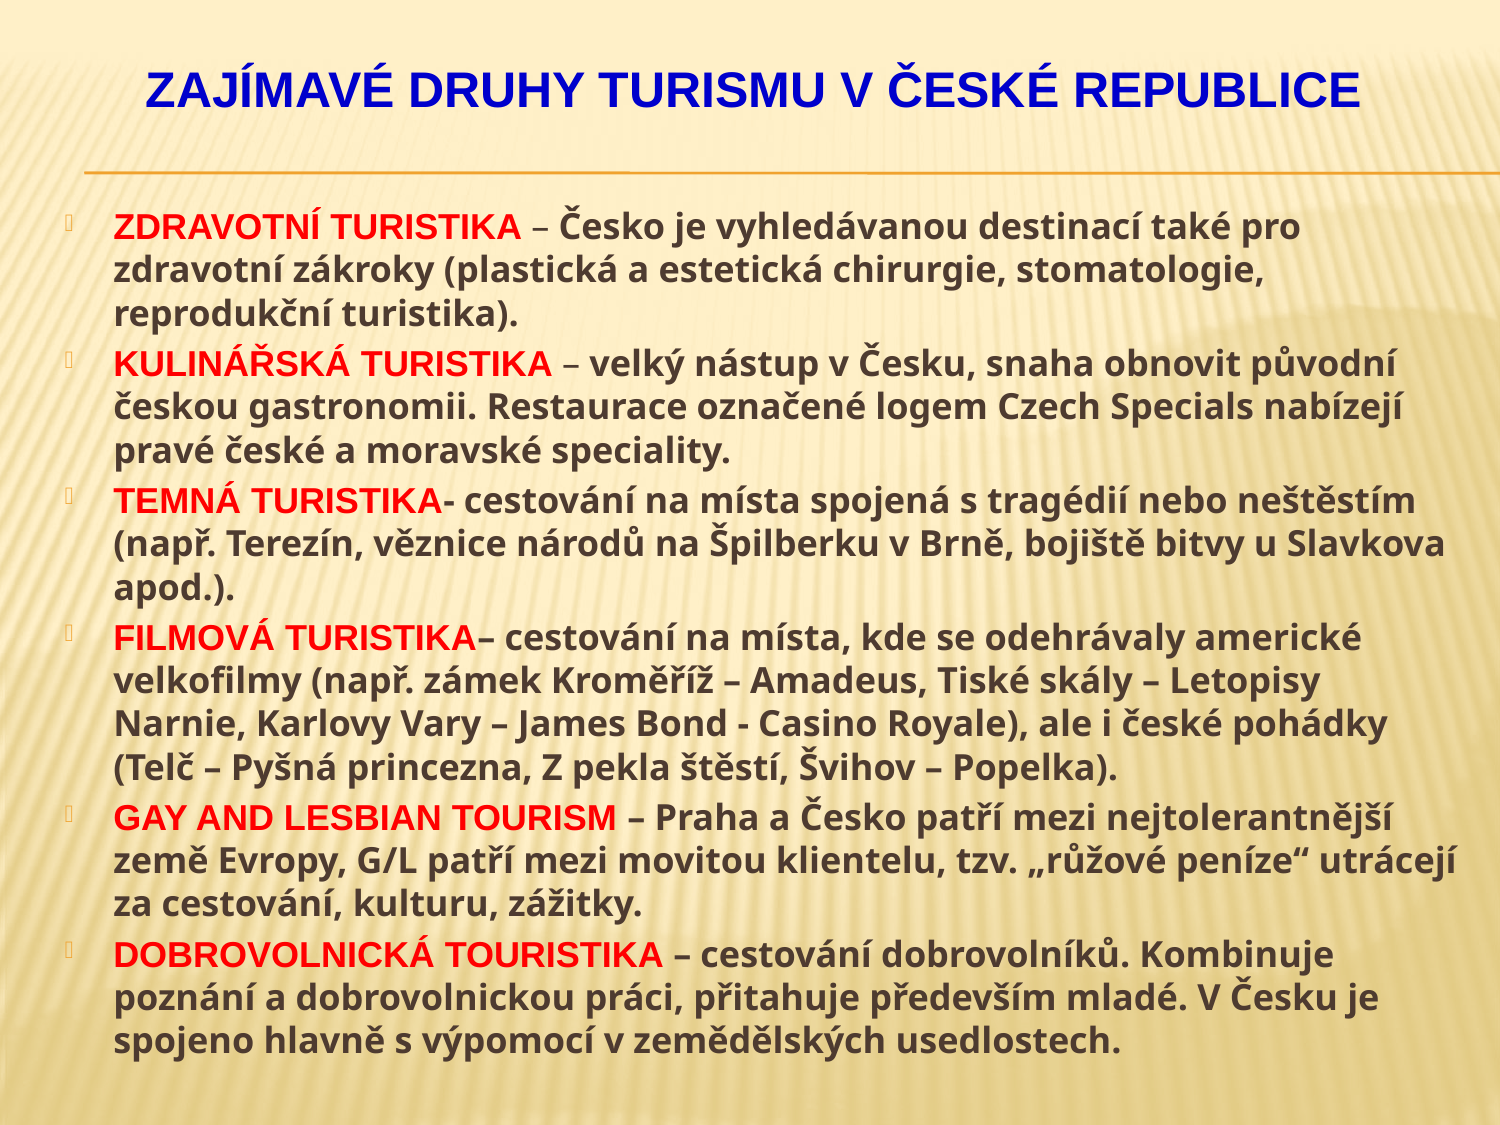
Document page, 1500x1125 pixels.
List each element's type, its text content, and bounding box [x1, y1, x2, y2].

list zdravotní turistika – Česko je vyhledávanou destinací také pro zdravotní zákroky (plastická a estetická chirurgie, stomatologie, reprodukční turistika). kulinářská turistika – velký nástup v Česku, snaha obnovit původní českou gastronomii. Restaurace označené logem Czech Specials nabízejí pravé české a moravské speciality. TEMNÁ TURISTIKA- cestování na místa spojená s tragédií nebo neštěstím (např. Terezín, věznice národů na Špilberku v Brně, bojiště bitvy u Slavkova apod.). filmovÁ TURISTIKA– cestování na místa, kde se odehrávaly americké velkofilmy (např. zámek Kroměříž – Amadeus, Tiské skály – Letopisy Narnie, Karlovy Vary – James Bond - Casino Royale), ale i české pohádky (Telč – Pyšná princezna, Z pekla štěstí, Švihov – Popelka). gay and lesbian tourism – Praha a Česko patří mezi nejtolerantnější země Evropy, G/L patří mezi movitou klientelu, tzv. „růžové peníze“ utrácejí za cestování, kulturu, zážitky. DOBROVOLNICKÁ tourisTIKA – cestování dobrovolníků. Kombinuje poznání a dobrovolnickou práci, přitahuje především mladé. V Česku je spojeno hlavně s výpomocí v zemědělských usedlostech. [50, 196, 1475, 1083]
title Zajímavé DRUHy turismu v české republice [41, 19, 1467, 157]
